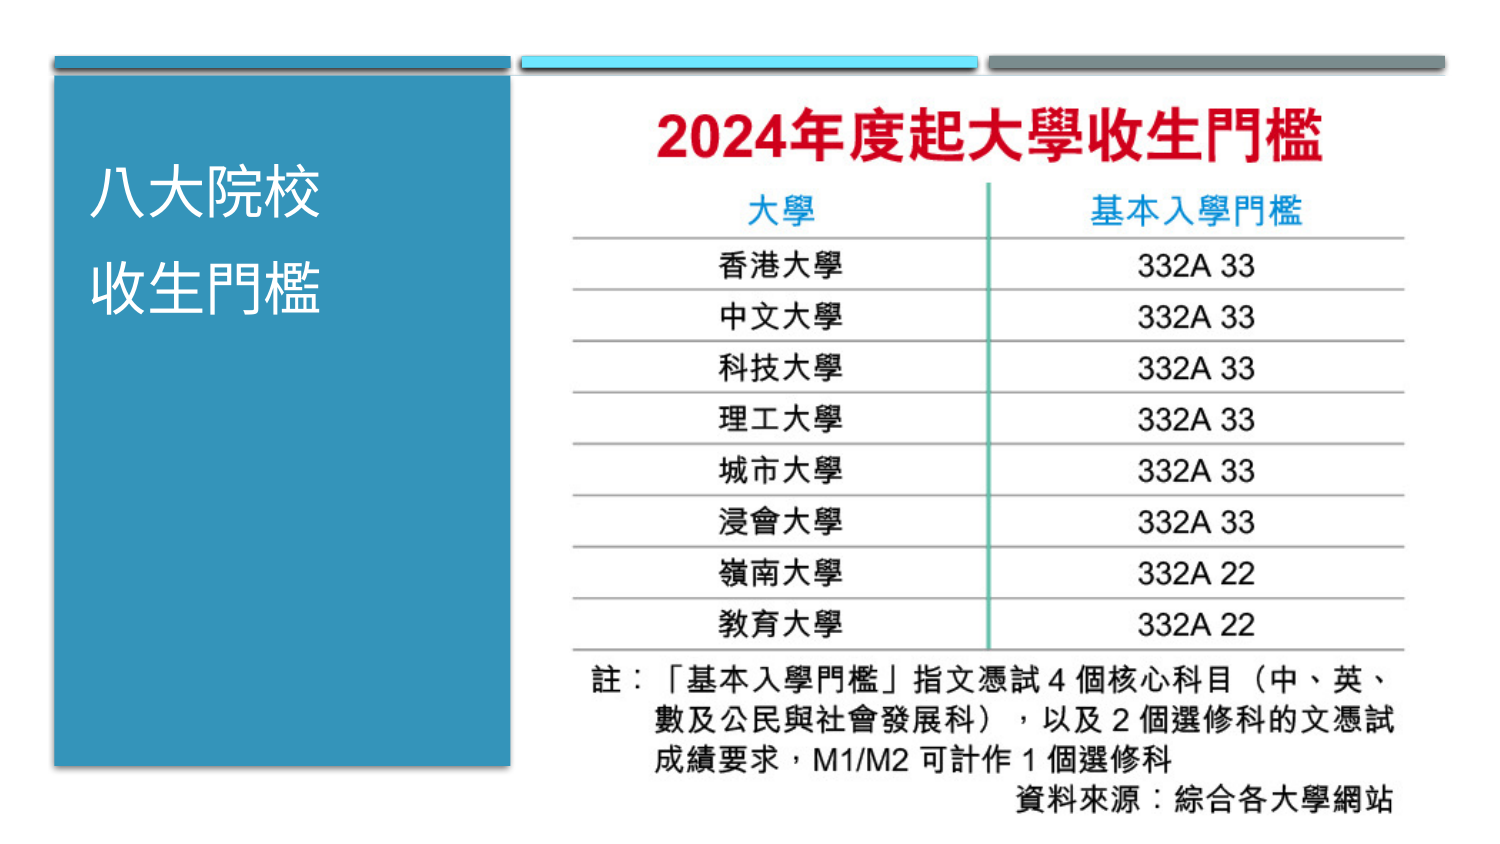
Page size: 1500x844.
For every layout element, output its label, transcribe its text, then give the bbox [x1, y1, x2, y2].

text_box 八大院校 收生門檻 [73, 86, 494, 241]
text_box [521, 55, 978, 69]
picture [569, 85, 1410, 822]
text_box [73, 241, 494, 739]
text_box [0, 74, 1500, 844]
text_box [53, 75, 512, 767]
text_box [988, 55, 1446, 69]
text_box [54, 55, 512, 69]
